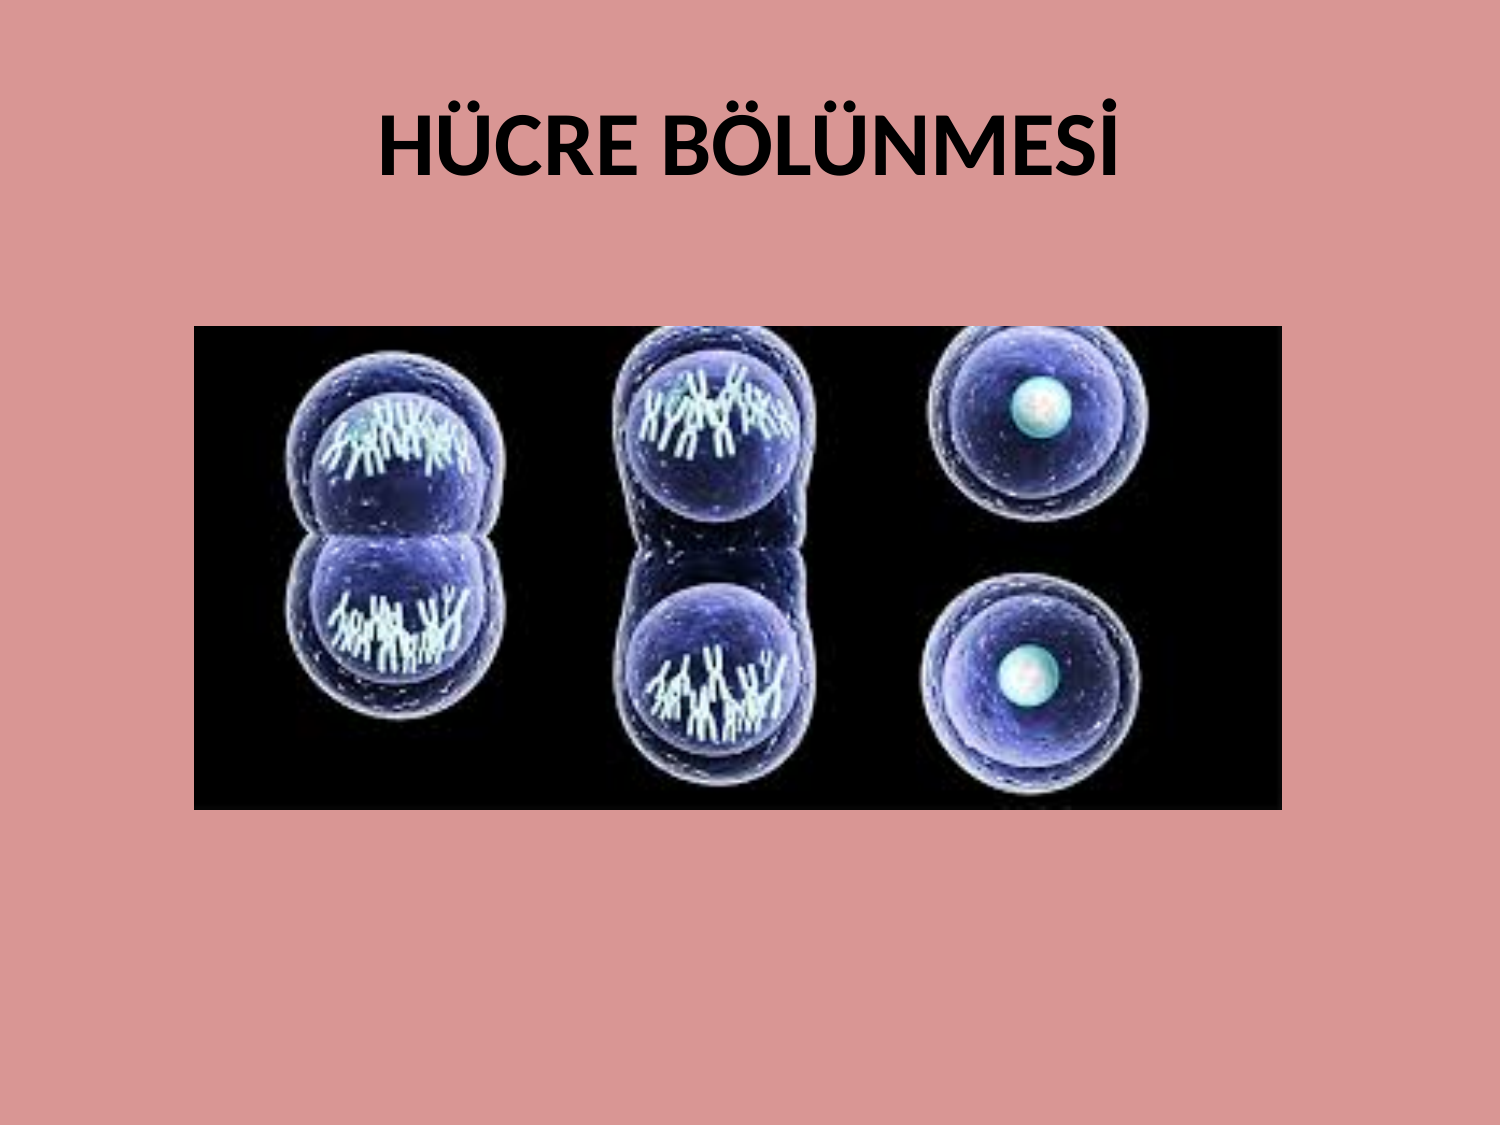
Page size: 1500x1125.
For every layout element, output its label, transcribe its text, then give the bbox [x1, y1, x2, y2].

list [194, 326, 1282, 811]
title HÜCRE BÖLÜNMESİ [75, 45, 1425, 233]
